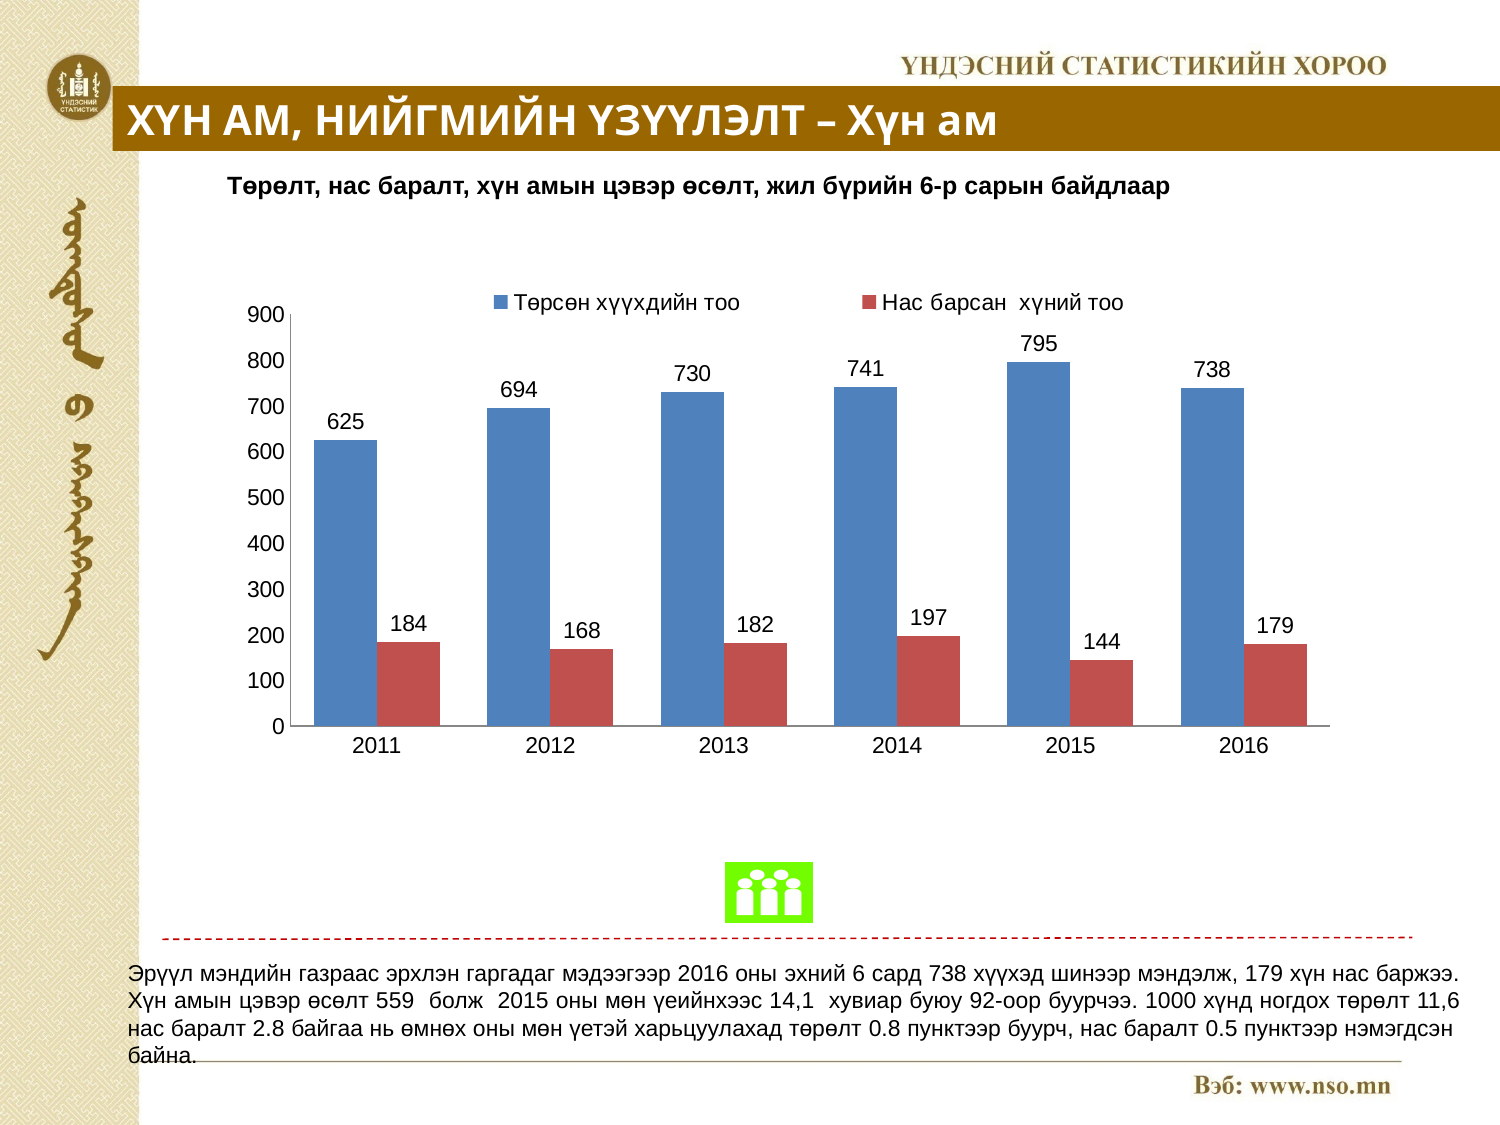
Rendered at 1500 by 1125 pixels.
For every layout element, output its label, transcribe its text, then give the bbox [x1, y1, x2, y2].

text_box Эрүүл мэндийн газраас эрхлэн гаргадаг мэдээгээр 2016 оны эхний 6 сард 738 хүүхэд шинээр мэндэлж, 179 хүн нас баржээ. Хүн амын цэвэр өсөлт 559 болж 2015 оны мөн үеийнхээс 14,1 хувиар буюу 92-оор буурчээ. 1000 хүнд ногдох төрөлт 11,6 нас баралт 2.8 байгаа нь өмнөх оны мөн үетэй харьцуулахад төрөлт 0.8 пунктээр буурч, нас баралт 0.5 пунктээр нэмэгдсэн байна. [112, 950, 1475, 1076]
text_box ХҮН АМ, НИЙГМИЙН ҮЗҮҮЛЭЛТ – Хүн ам [112, 86, 1500, 151]
picture [0, 0, 1500, 1125]
chart [199, 249, 1363, 788]
text_box [112, 853, 1450, 928]
text_box Төрөлт, нас баралт, хүн амын цэвэр өсөлт, жил бүрийн 6-р сарын байдлаар [212, 162, 1325, 208]
